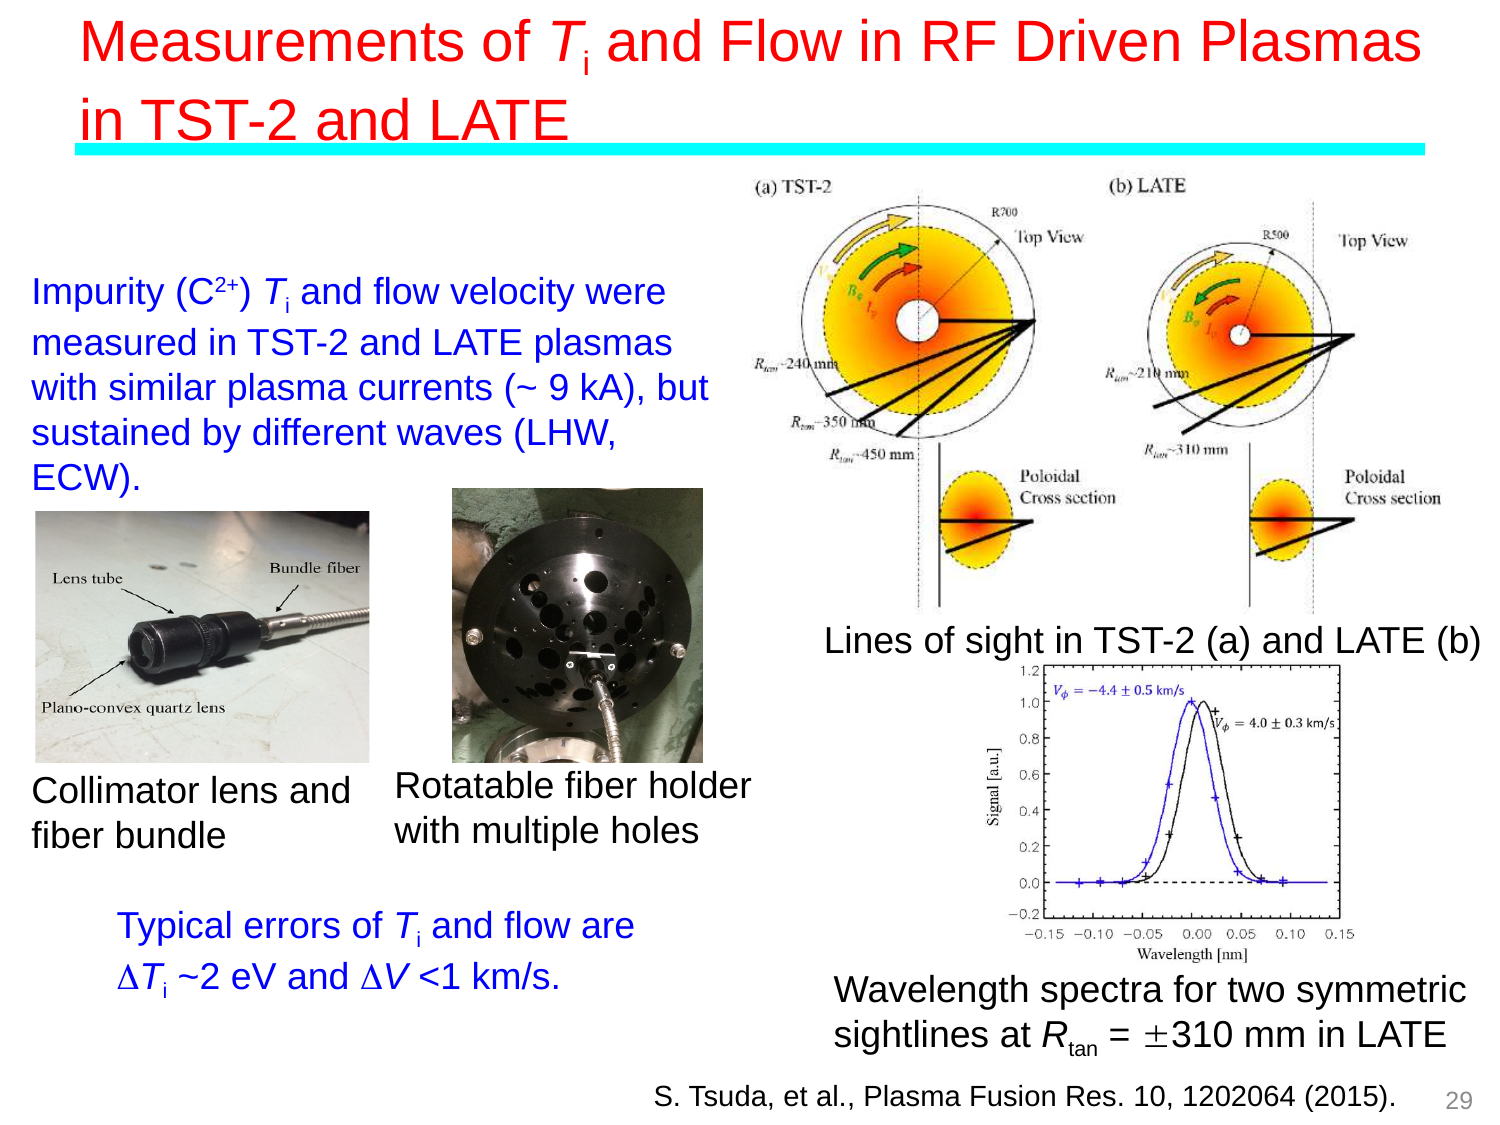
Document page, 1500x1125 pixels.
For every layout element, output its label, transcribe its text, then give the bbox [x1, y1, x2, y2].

picture [969, 645, 1370, 971]
text_box S. Tsuda, et al., Plasma Fusion Res. 10, 1202064 (2015). [638, 1070, 1411, 1121]
text_box Rotatable fiber holder with multiple holes [379, 753, 780, 859]
text_box Wavelength spectra for two symmetric sightlines at Rtan = 310 mm in LATE [818, 957, 1500, 1069]
text_box Typical errors of Ti and flow are DTi ~2 eV and DV <1 km/s. [101, 893, 682, 1011]
picture [452, 488, 705, 763]
slide_number 29 [1411, 1069, 1489, 1125]
text_box Impurity (C2+) Ti and flow velocity were measured in TST-2 and LATE plasmas with similar plasma currents (~ 9 kA), but sustained by different waves (LHW, ECW). [16, 259, 724, 506]
text_box Measurements of Ti and Flow in RF Driven Plasmas in TST-2 and LATE [64, 0, 1447, 160]
picture [35, 511, 370, 763]
picture [724, 161, 1483, 625]
text_box Lines of sight in TST-2 (a) and LATE (b) [808, 608, 1500, 668]
text_box Collimator lens and fiber bundle [16, 758, 392, 864]
